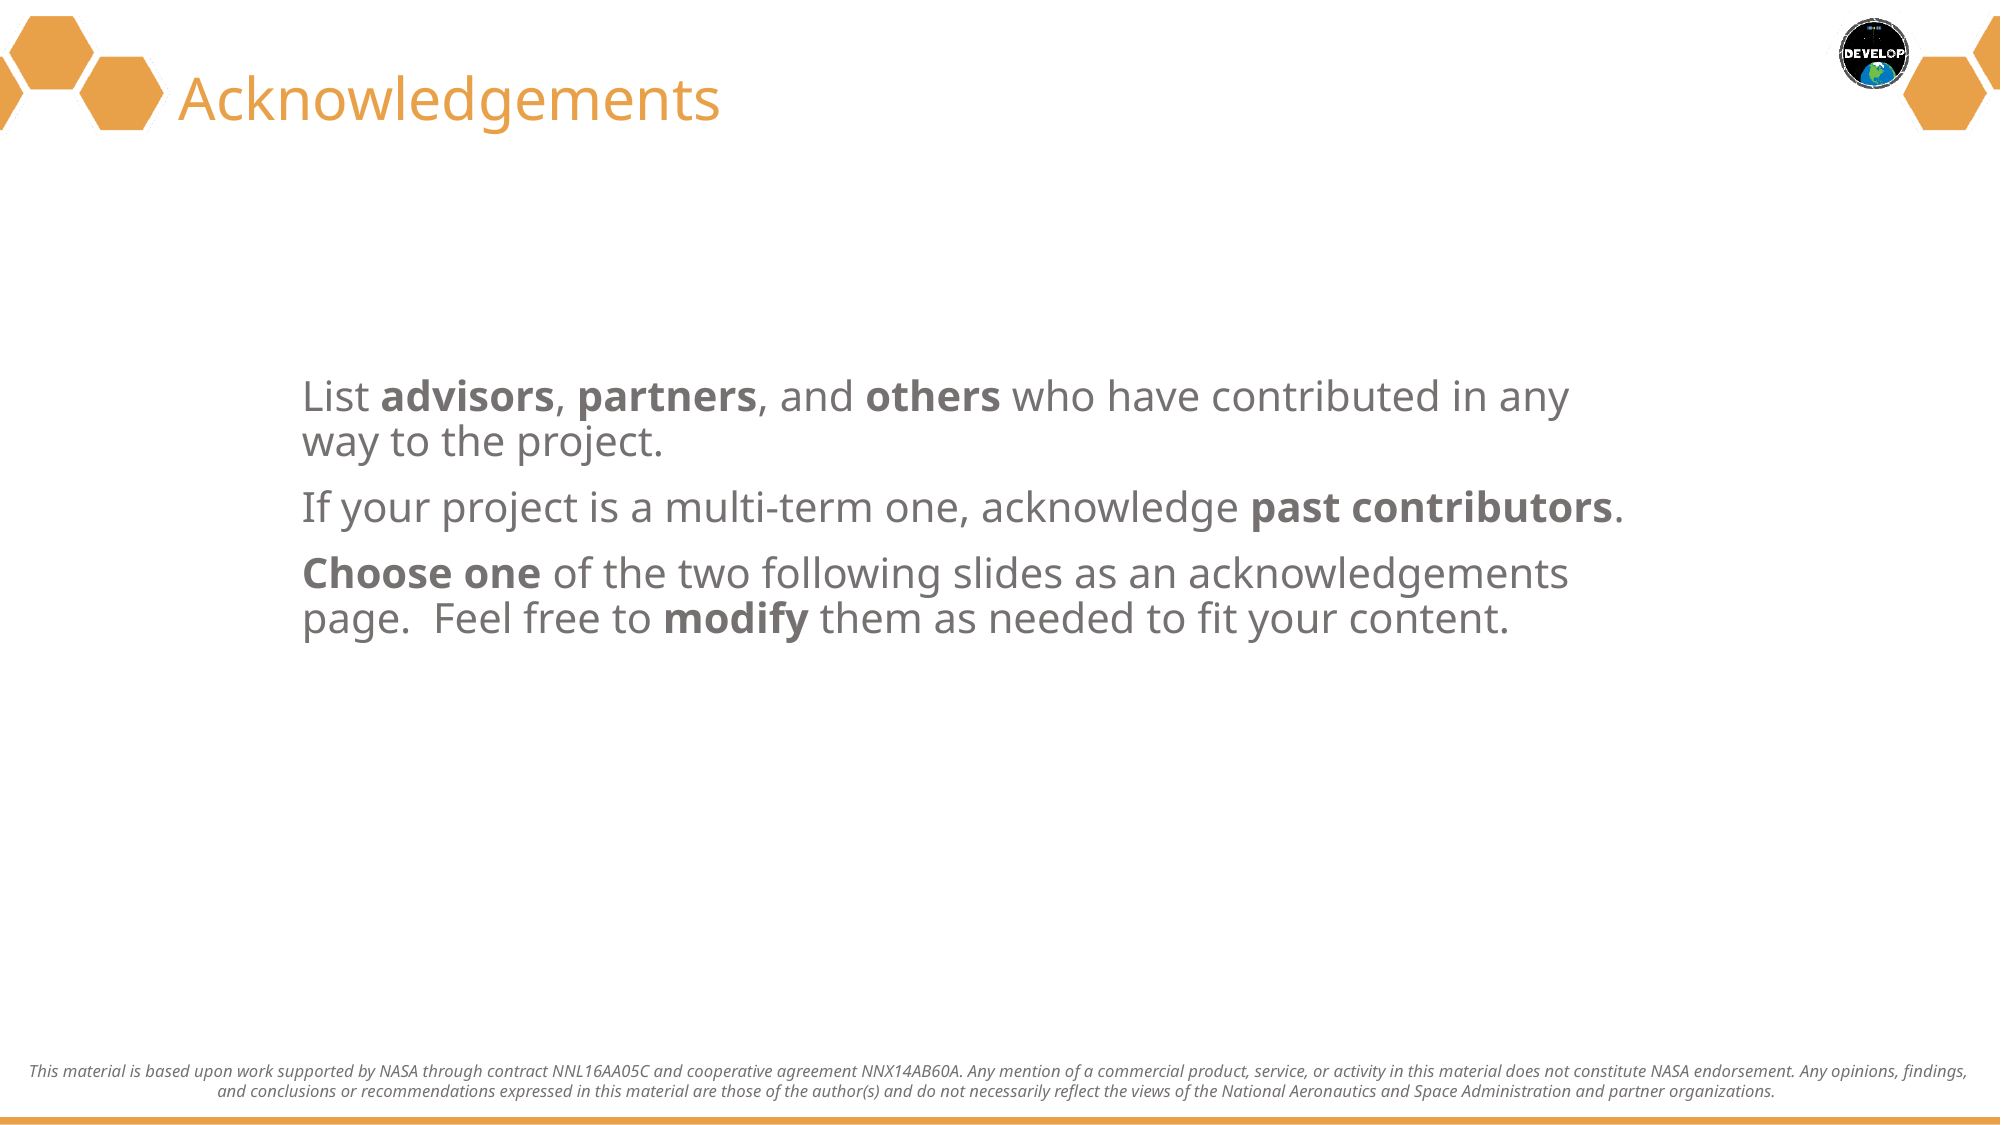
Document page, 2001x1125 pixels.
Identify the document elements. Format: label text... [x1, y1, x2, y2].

title Acknowledgements [164, 62, 1709, 141]
text_box List advisors, partners, and others who have contributed in any way to the project. If your project is a multi-term one, acknowledge past contributors. Choose one of the two following slides as an acknowledgements page. Feel free to modify them as needed to fit your content. [286, 367, 1648, 666]
picture [0, 0, 2000, 1117]
